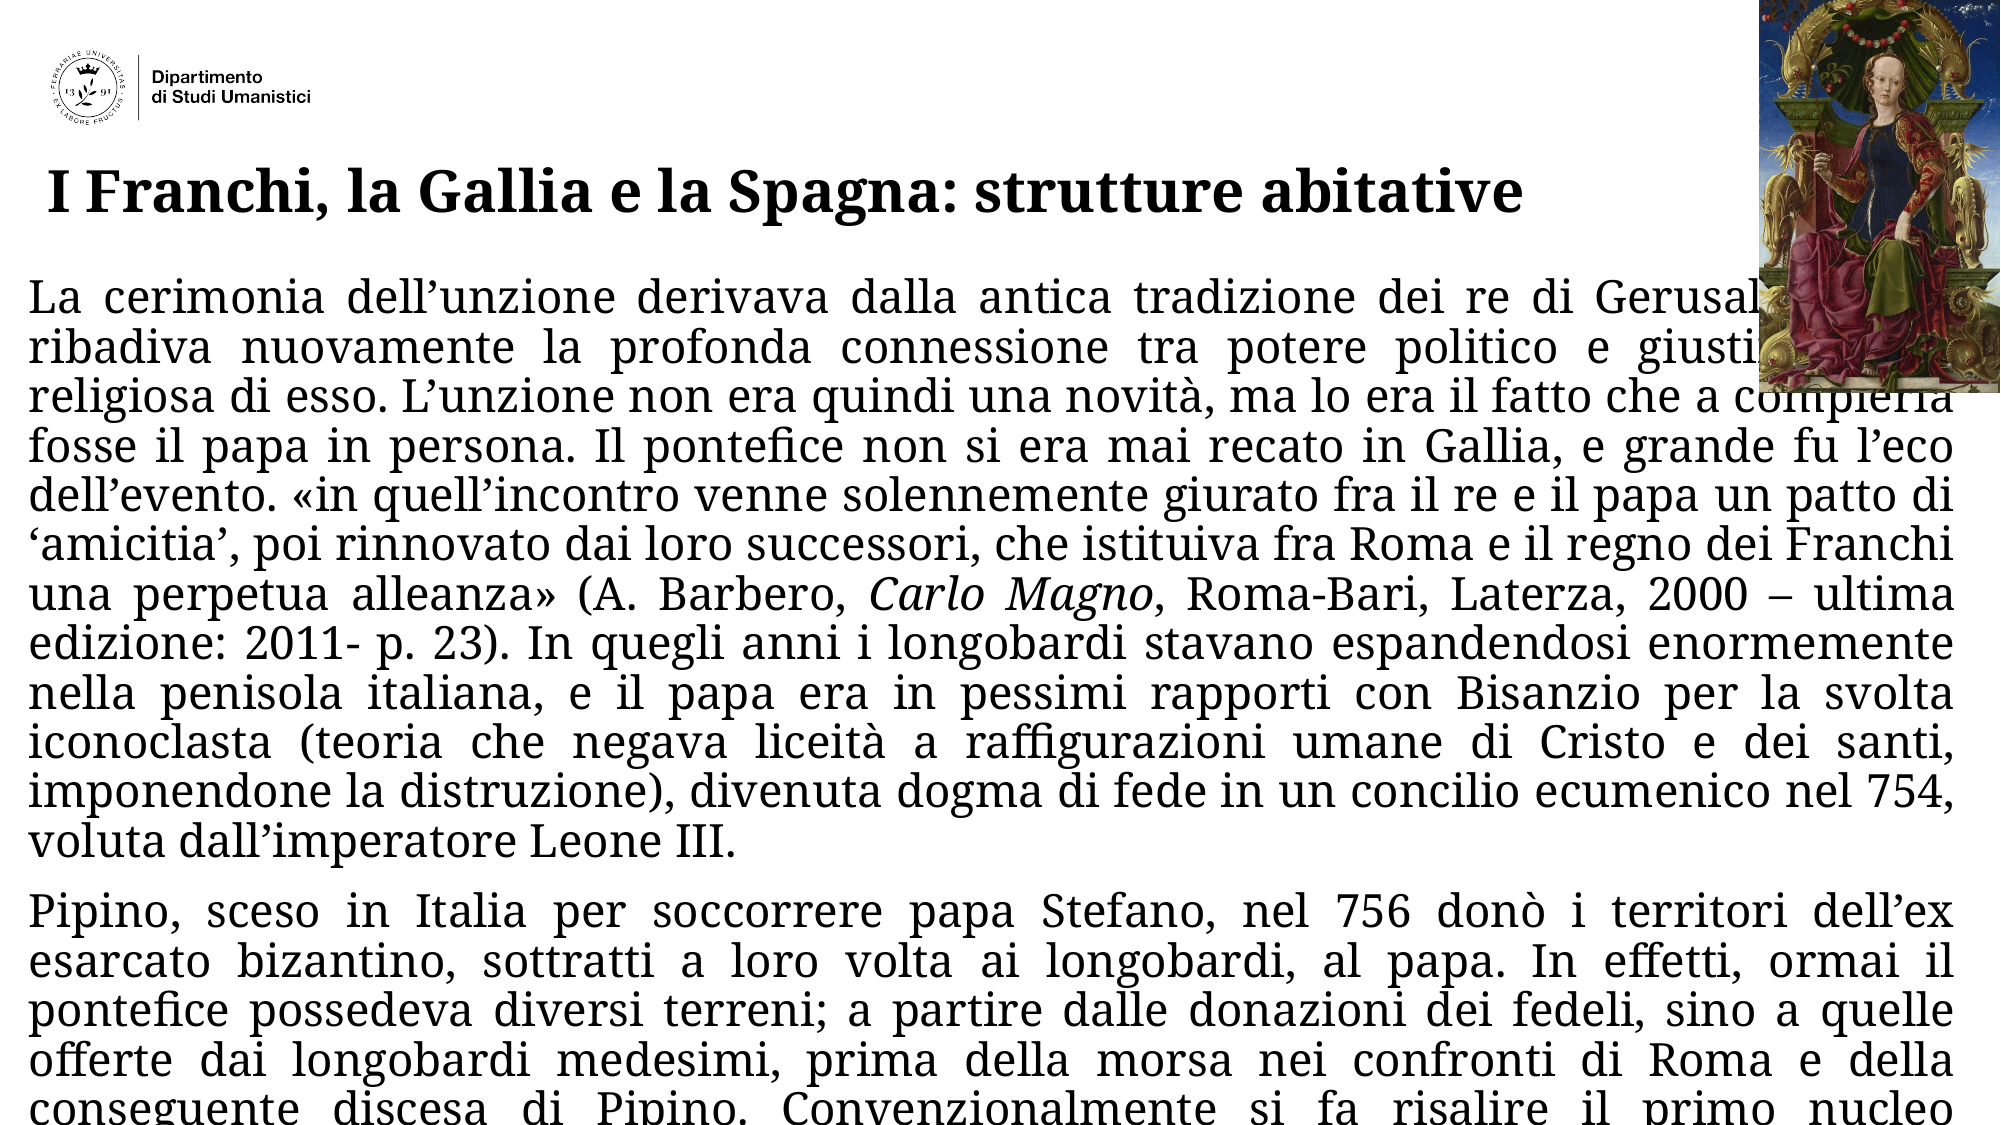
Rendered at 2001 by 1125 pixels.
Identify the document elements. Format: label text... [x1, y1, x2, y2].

title I Franchi, la Gallia e la Spagna: strutture abitative [32, 119, 1732, 266]
picture [1759, 0, 2000, 393]
list La cerimonia dell’unzione derivava dalla antica tradizione dei re di Gerusalemme, e ribadiva nuovamente la profonda connessione tra potere politico e giustificazione religiosa di esso. L’unzione non era quindi una novità, ma lo era il fatto che a compierla fosse il papa in persona. Il pontefice non si era mai recato in Gallia, e grande fu l’eco dell’evento. «in quell’incontro venne solennemente giurato fra il re e il papa un patto di ‘amicitia’, poi rinnovato dai loro successori, che istituiva fra Roma e il regno dei Franchi una perpetua alleanza» (A. Barbero, Carlo Magno, Roma-Bari, Laterza, 2000 – ultima edizione: 2011- p. 23). In quegli anni i longobardi stavano espandendosi enormemente nella penisola italiana, e il papa era in pessimi rapporti con Bisanzio per la svolta iconoclasta (teoria che negava liceità a raffigurazioni umane di Cristo e dei santi, imponendone la distruzione), divenuta dogma di fede in un concilio ecumenico nel 754, voluta dall’imperatore Leone III. Pipino, sceso in Italia per soccorrere papa Stefano, nel 756 donò i territori dell’ex esarcato bizantino, sottratti a loro volta ai longobardi, al papa. In effetti, ormai il pontefice possedeva diversi terreni; a partire dalle donazioni dei fedeli, sino a quelle offerte dai longobardi medesimi, prima della morsa nei confronti di Roma e della conseguente discesa di Pipino. Convenzionalmente si fa risalire il primo nucleo territoriale dello stato della Chiesa, che avrebbe raggiunto la sua massima espansione circa 900 anni dopo, alla cosiddetta ‘donazione di Sutri’, avvenuta da parte di Liutprando nel 728. Come tutte le convenzioni, il dato storico non possiede il pregio della precisione, ma indica piuttosto una tendenza. [14, 266, 1972, 1125]
picture [51, 50, 310, 125]
